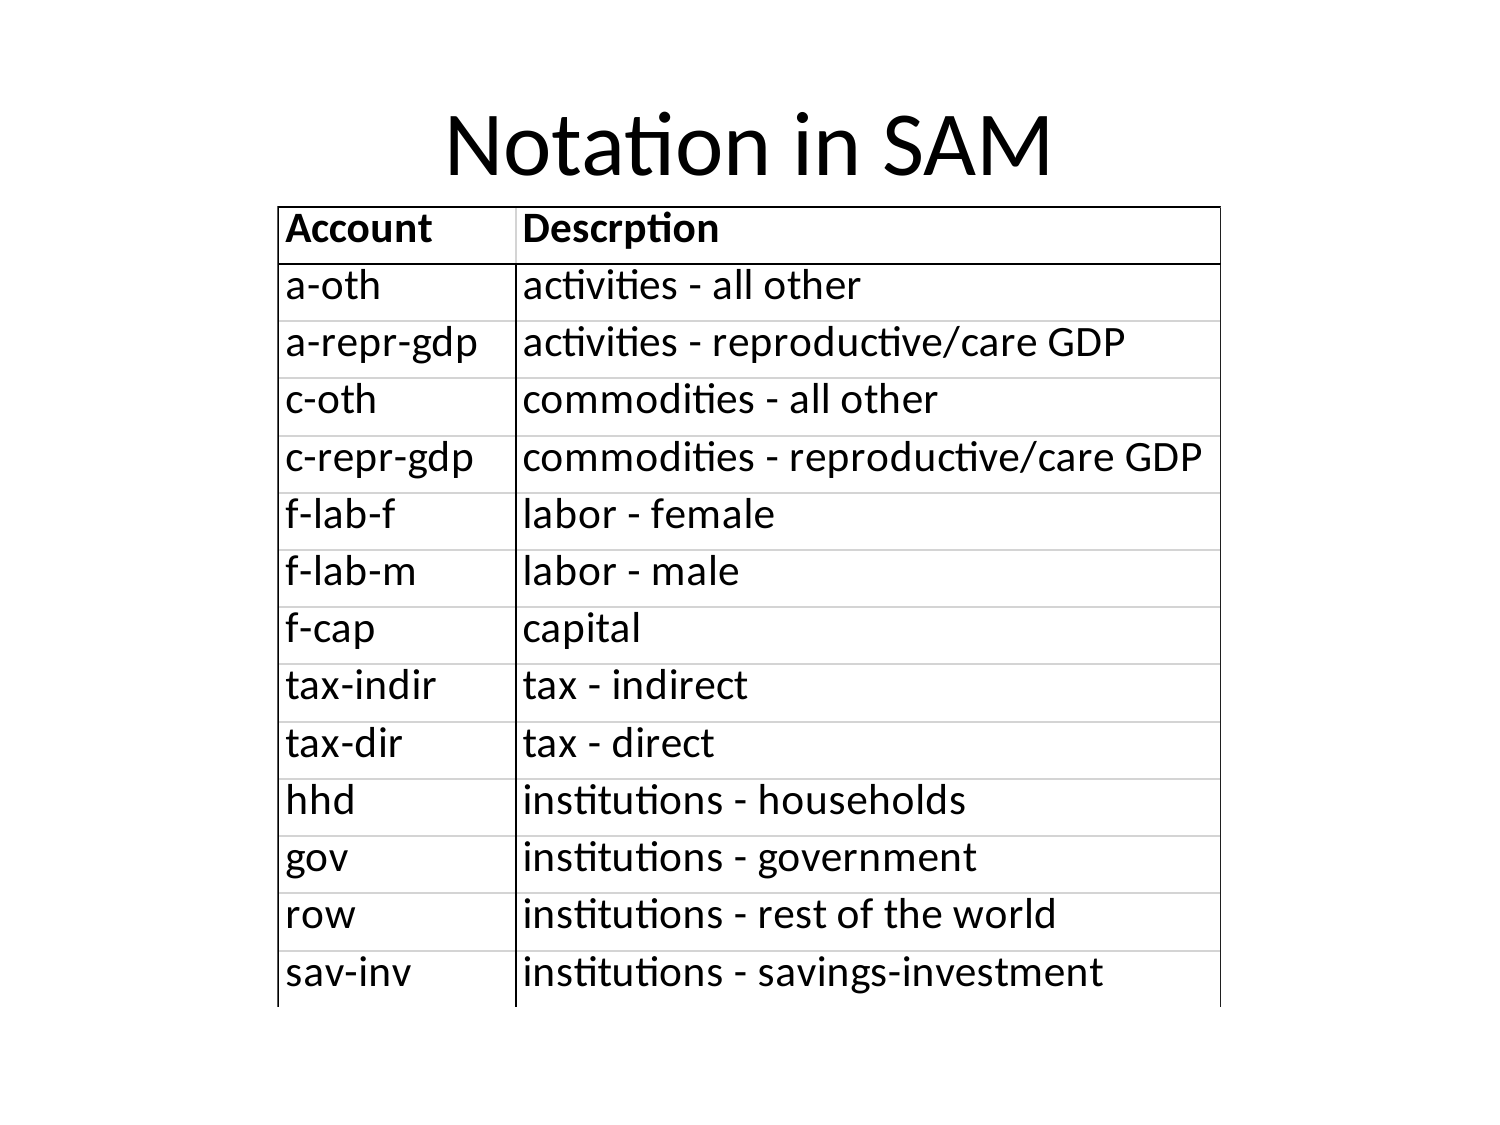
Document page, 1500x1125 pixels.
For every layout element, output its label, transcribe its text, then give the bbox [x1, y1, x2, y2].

title Notation in SAM [75, 45, 1425, 233]
picture [277, 205, 1223, 1010]
